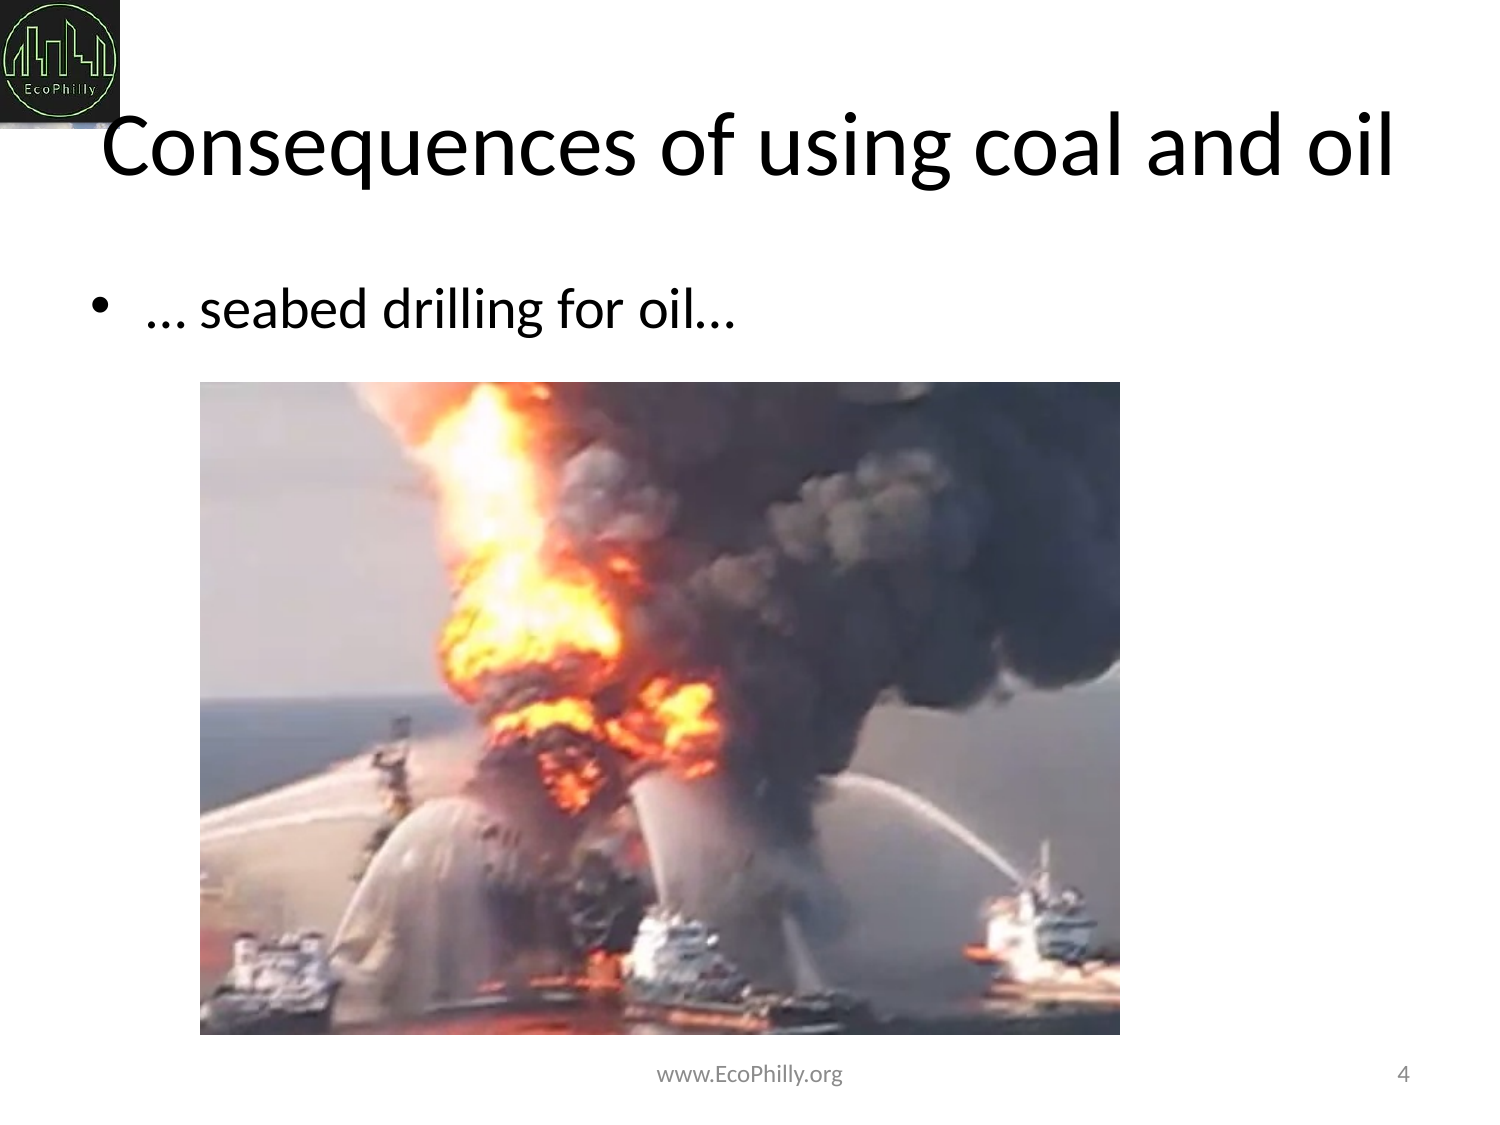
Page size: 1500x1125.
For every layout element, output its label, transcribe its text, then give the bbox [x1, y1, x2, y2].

list … seabed drilling for oil… [75, 262, 1338, 1005]
footer www.EcoPhilly.org [512, 1043, 988, 1103]
slide_number 4 [1074, 1042, 1425, 1103]
picture [0, 0, 120, 129]
picture [199, 382, 1120, 1036]
title Consequences of using coal and oil [75, 45, 1425, 233]
